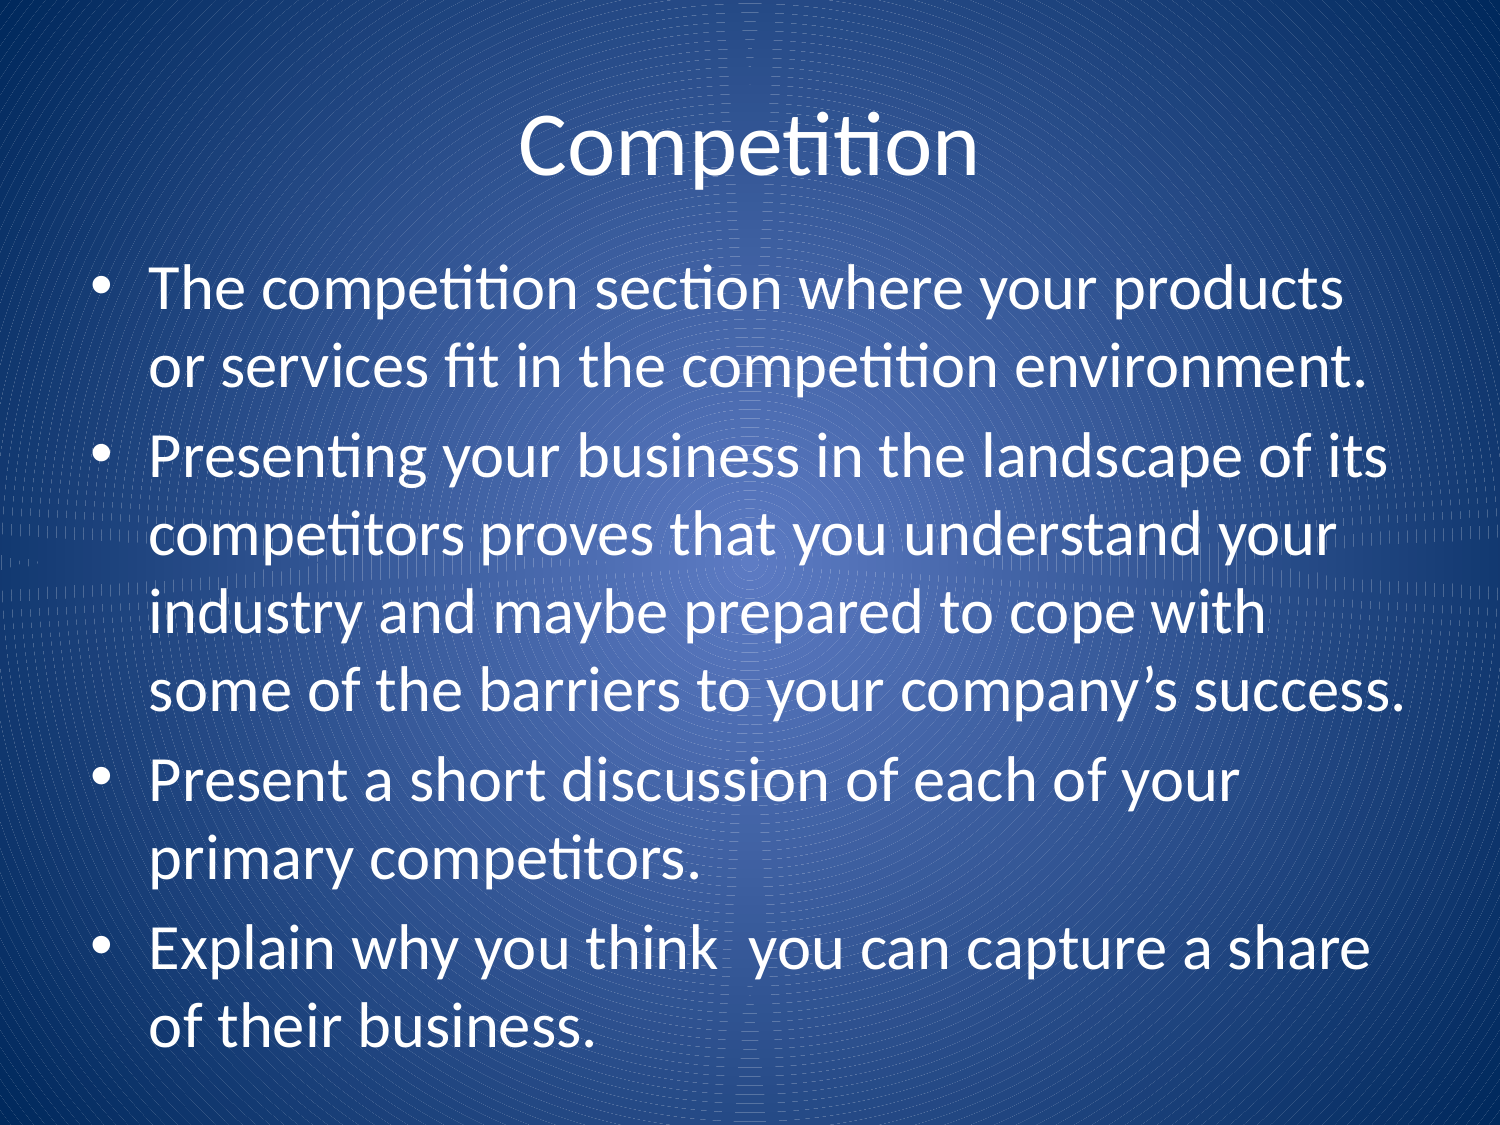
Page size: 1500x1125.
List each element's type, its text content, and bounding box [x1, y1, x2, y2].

list The competition section where your products or services fit in the competition environment. Presenting your business in the landscape of its competitors proves that you understand your industry and maybe prepared to cope with some of the barriers to your company’s success. Present a short discussion of each of your primary competitors. Explain why you think you can capture a share of their business. [75, 237, 1425, 1088]
title Competition [75, 45, 1425, 233]
